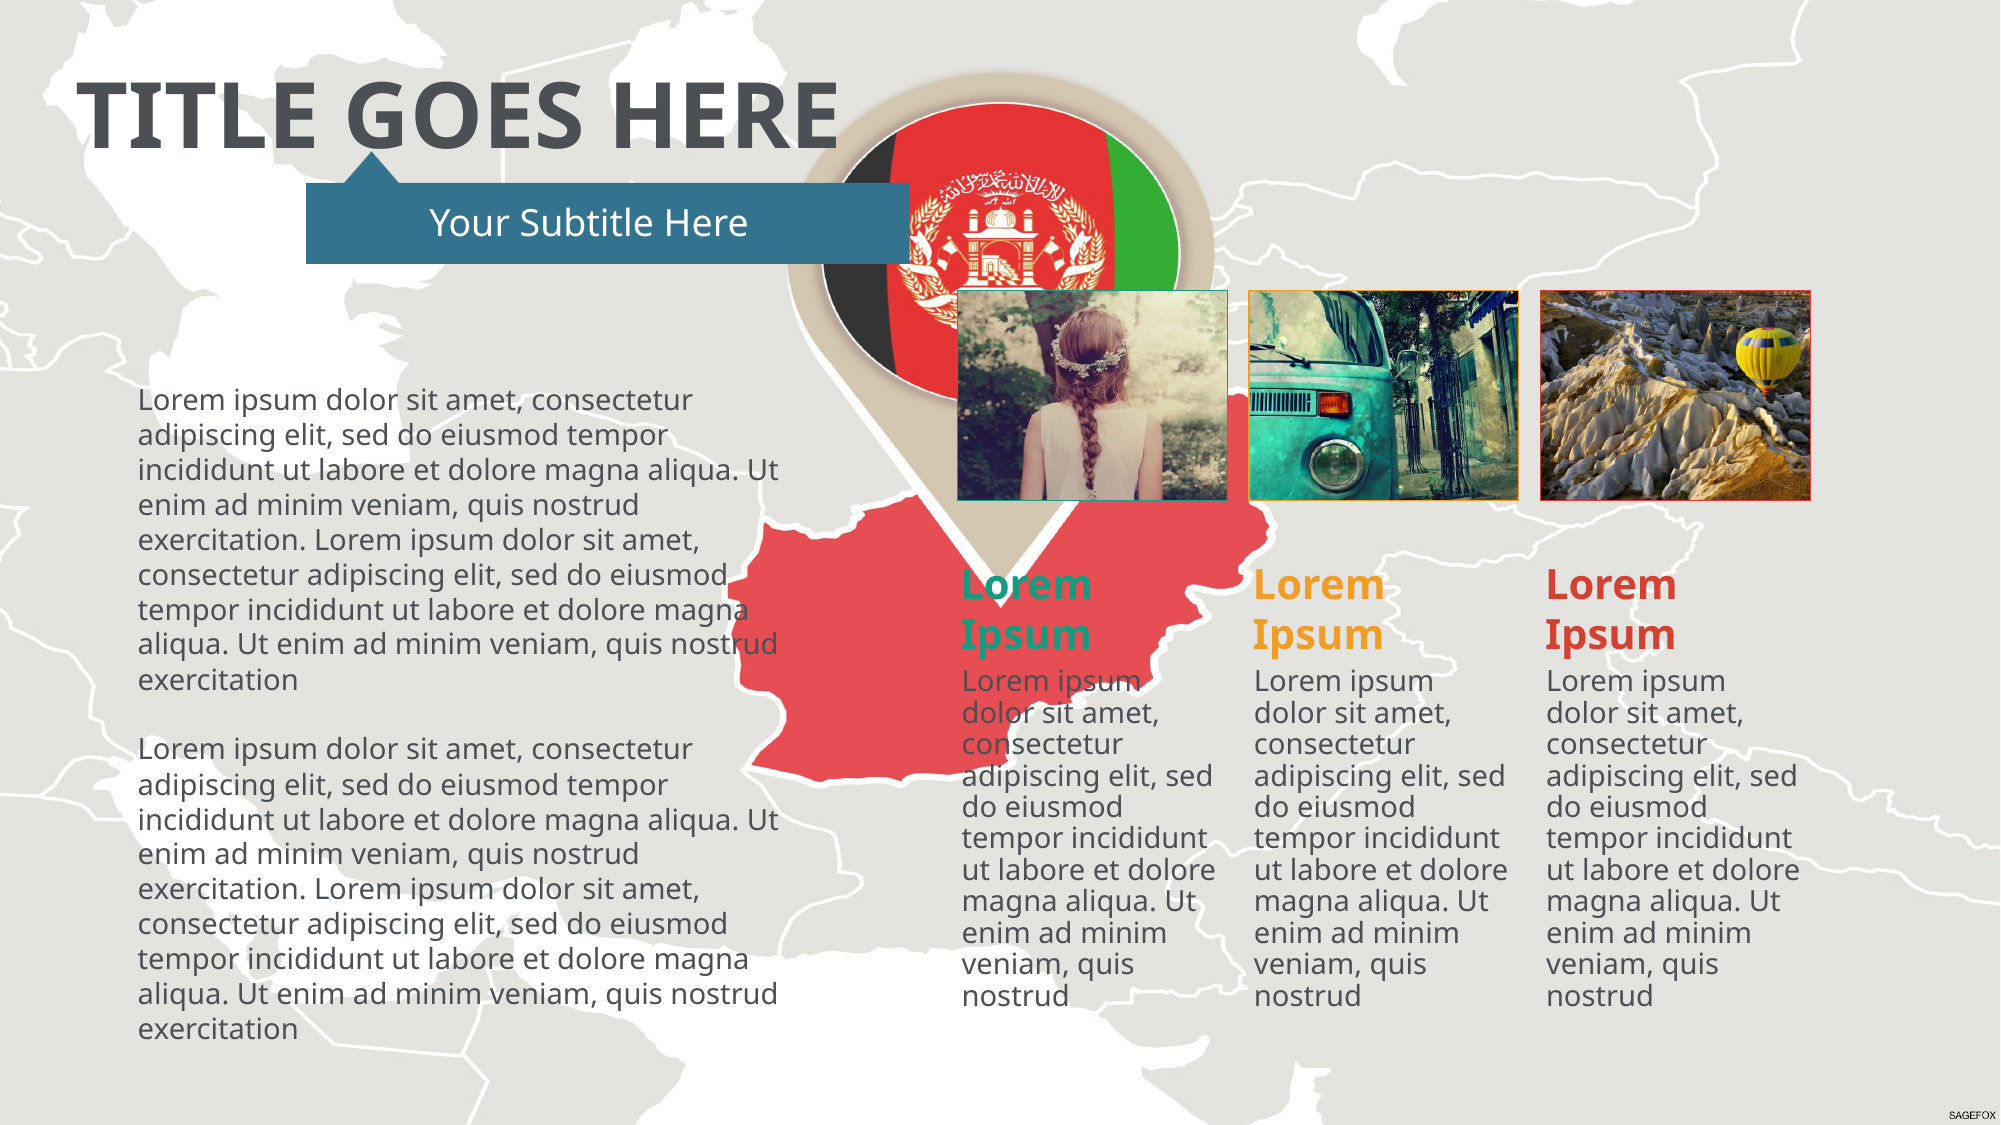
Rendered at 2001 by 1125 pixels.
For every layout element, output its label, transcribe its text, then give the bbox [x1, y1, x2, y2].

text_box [1530, 550, 1807, 1000]
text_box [1237, 550, 1515, 1000]
text_box TITLE GOES HERE [60, 49, 965, 175]
text_box Lorem ipsum dolor sit amet, consectetur adipiscing elit, sed do eiusmod tempor incididunt ut labore et dolore magna aliqua. Ut enim ad minim veniam, quis nostrud exercitation. Lorem ipsum dolor sit amet, consectetur adipiscing elit, sed do eiusmod tempor incididunt ut labore et dolore magna aliqua. Ut enim ad minim veniam, quis nostrud exercitation Lorem ipsum dolor sit amet, consectetur adipiscing elit, sed do eiusmod tempor incididunt ut labore et dolore magna aliqua. Ut enim ad minim veniam, quis nostrud exercitation. Lorem ipsum dolor sit amet, consectetur adipiscing elit, sed do eiusmod tempor incididunt ut labore et dolore magna aliqua. Ut enim ad minim veniam, quis nostrud exercitation [122, 373, 798, 1125]
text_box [306, 151, 910, 264]
picture [1925, 0, 2001, 1125]
text_box [1540, 290, 1812, 502]
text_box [945, 550, 1223, 1000]
text_box [956, 290, 1228, 502]
text_box [1248, 290, 1520, 502]
